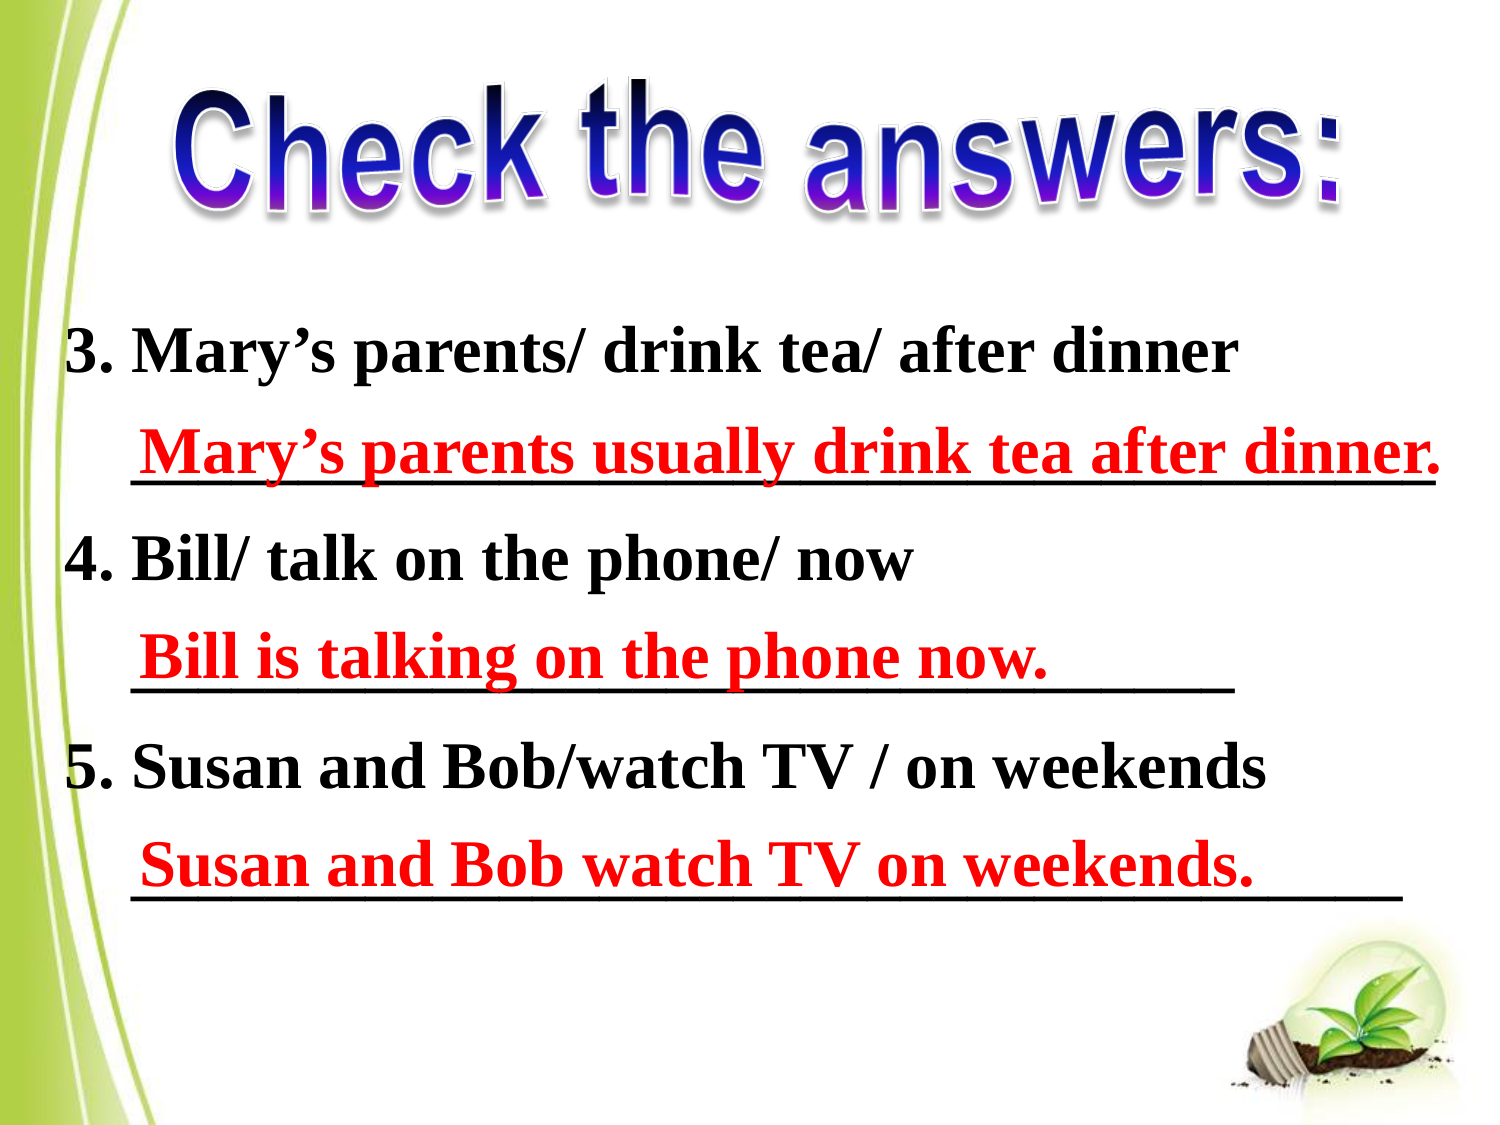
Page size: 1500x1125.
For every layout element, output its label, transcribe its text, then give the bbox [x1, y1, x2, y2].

text_box Mary’s parents usually drink tea after dinner. [125, 399, 1500, 495]
picture [0, 0, 1500, 1125]
text_box Susan and Bob watch TV on weekends. [125, 812, 1450, 908]
text_box Bill is talking on the phone now. [125, 604, 1125, 700]
text_box 3. Mary’s parents/ drink tea/ after dinner _______________________________________ 4. Bill/ talk on the phone/ now _________________________________ 5. Susan and Bob/watch TV / on weekends ______________________________________ [49, 274, 1463, 914]
